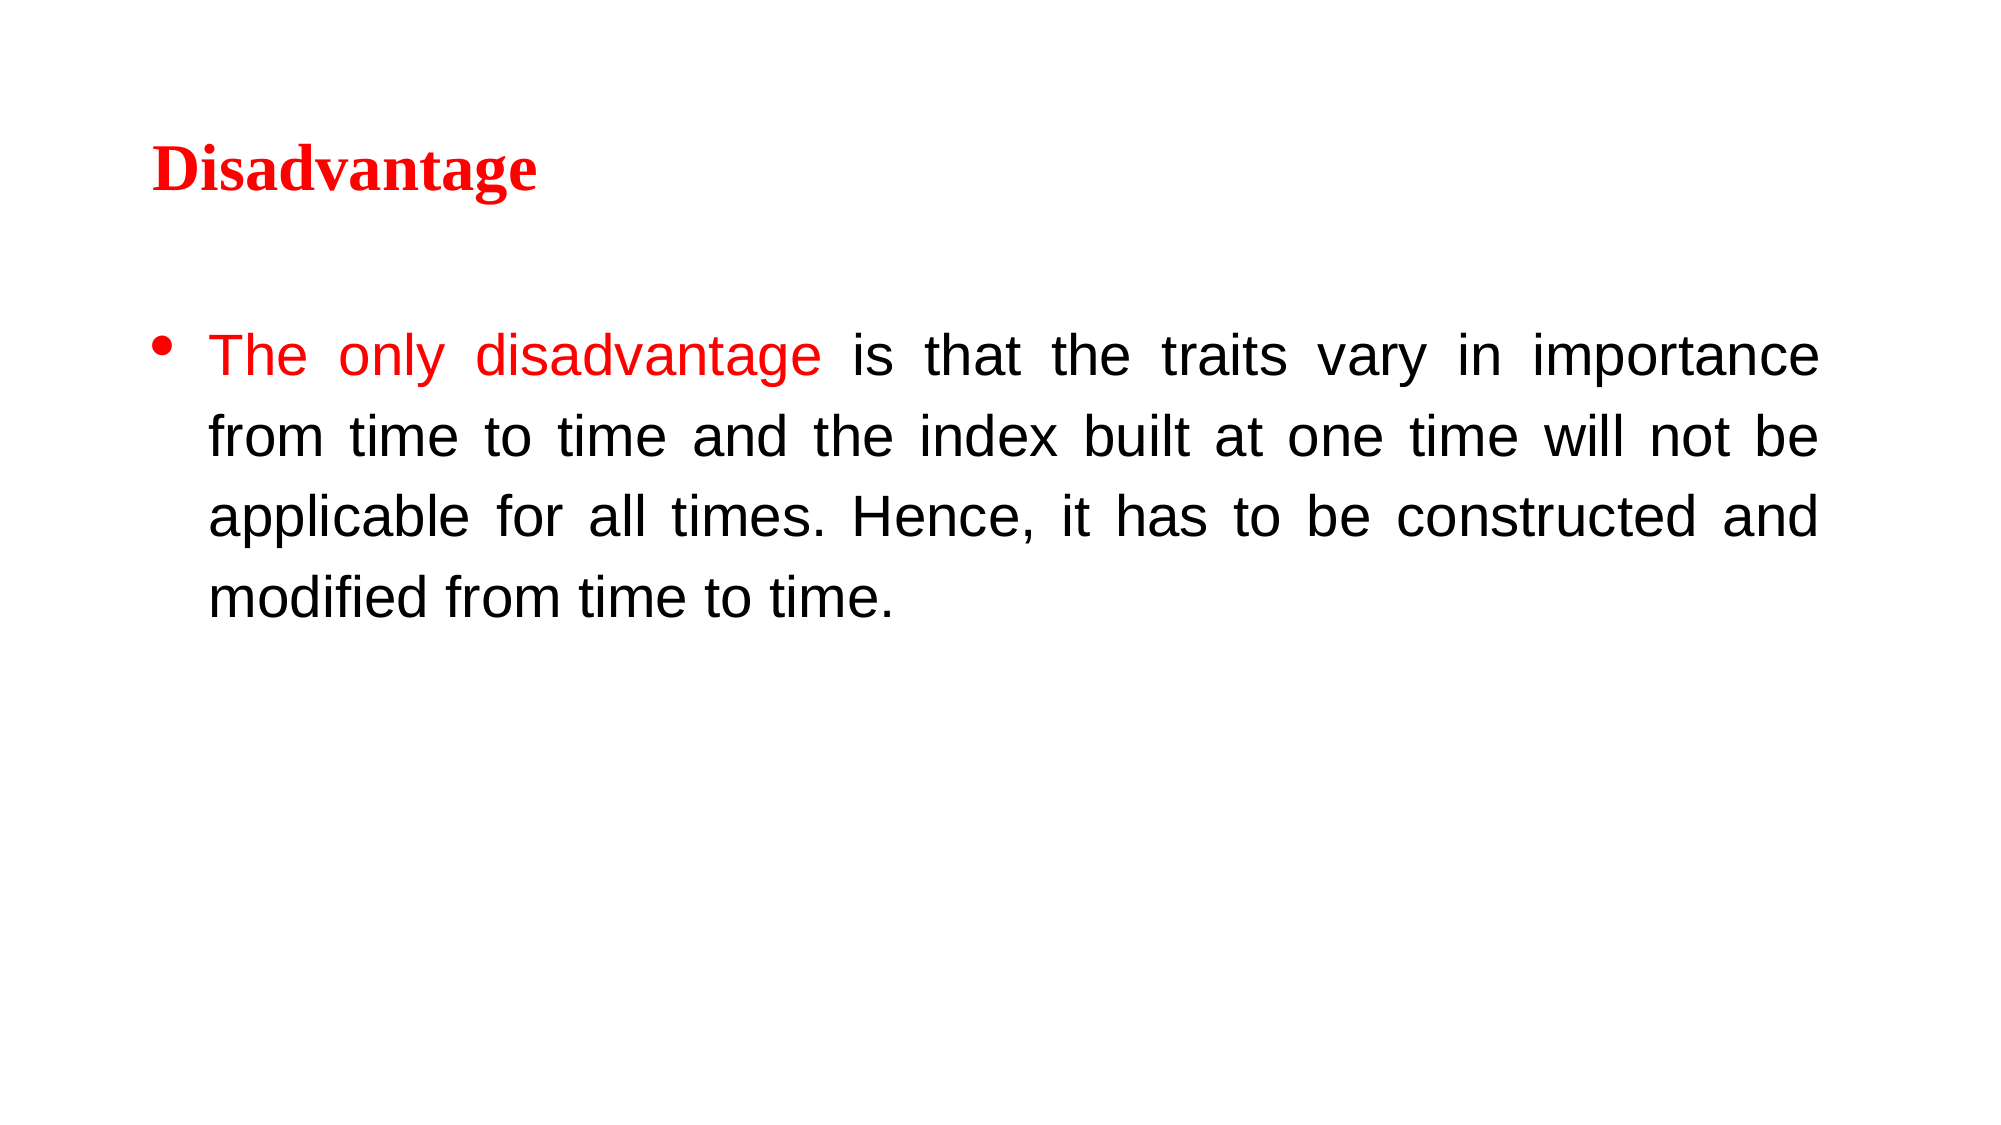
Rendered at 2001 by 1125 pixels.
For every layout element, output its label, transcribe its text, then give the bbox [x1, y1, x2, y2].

title Disadvantage [137, 59, 1863, 278]
list The only disadvantage is that the traits vary in importance from time to time and the index built at one time will not be applicable for all times. Hence, it has to be constructed and modified from time to time. [137, 299, 1863, 1014]
